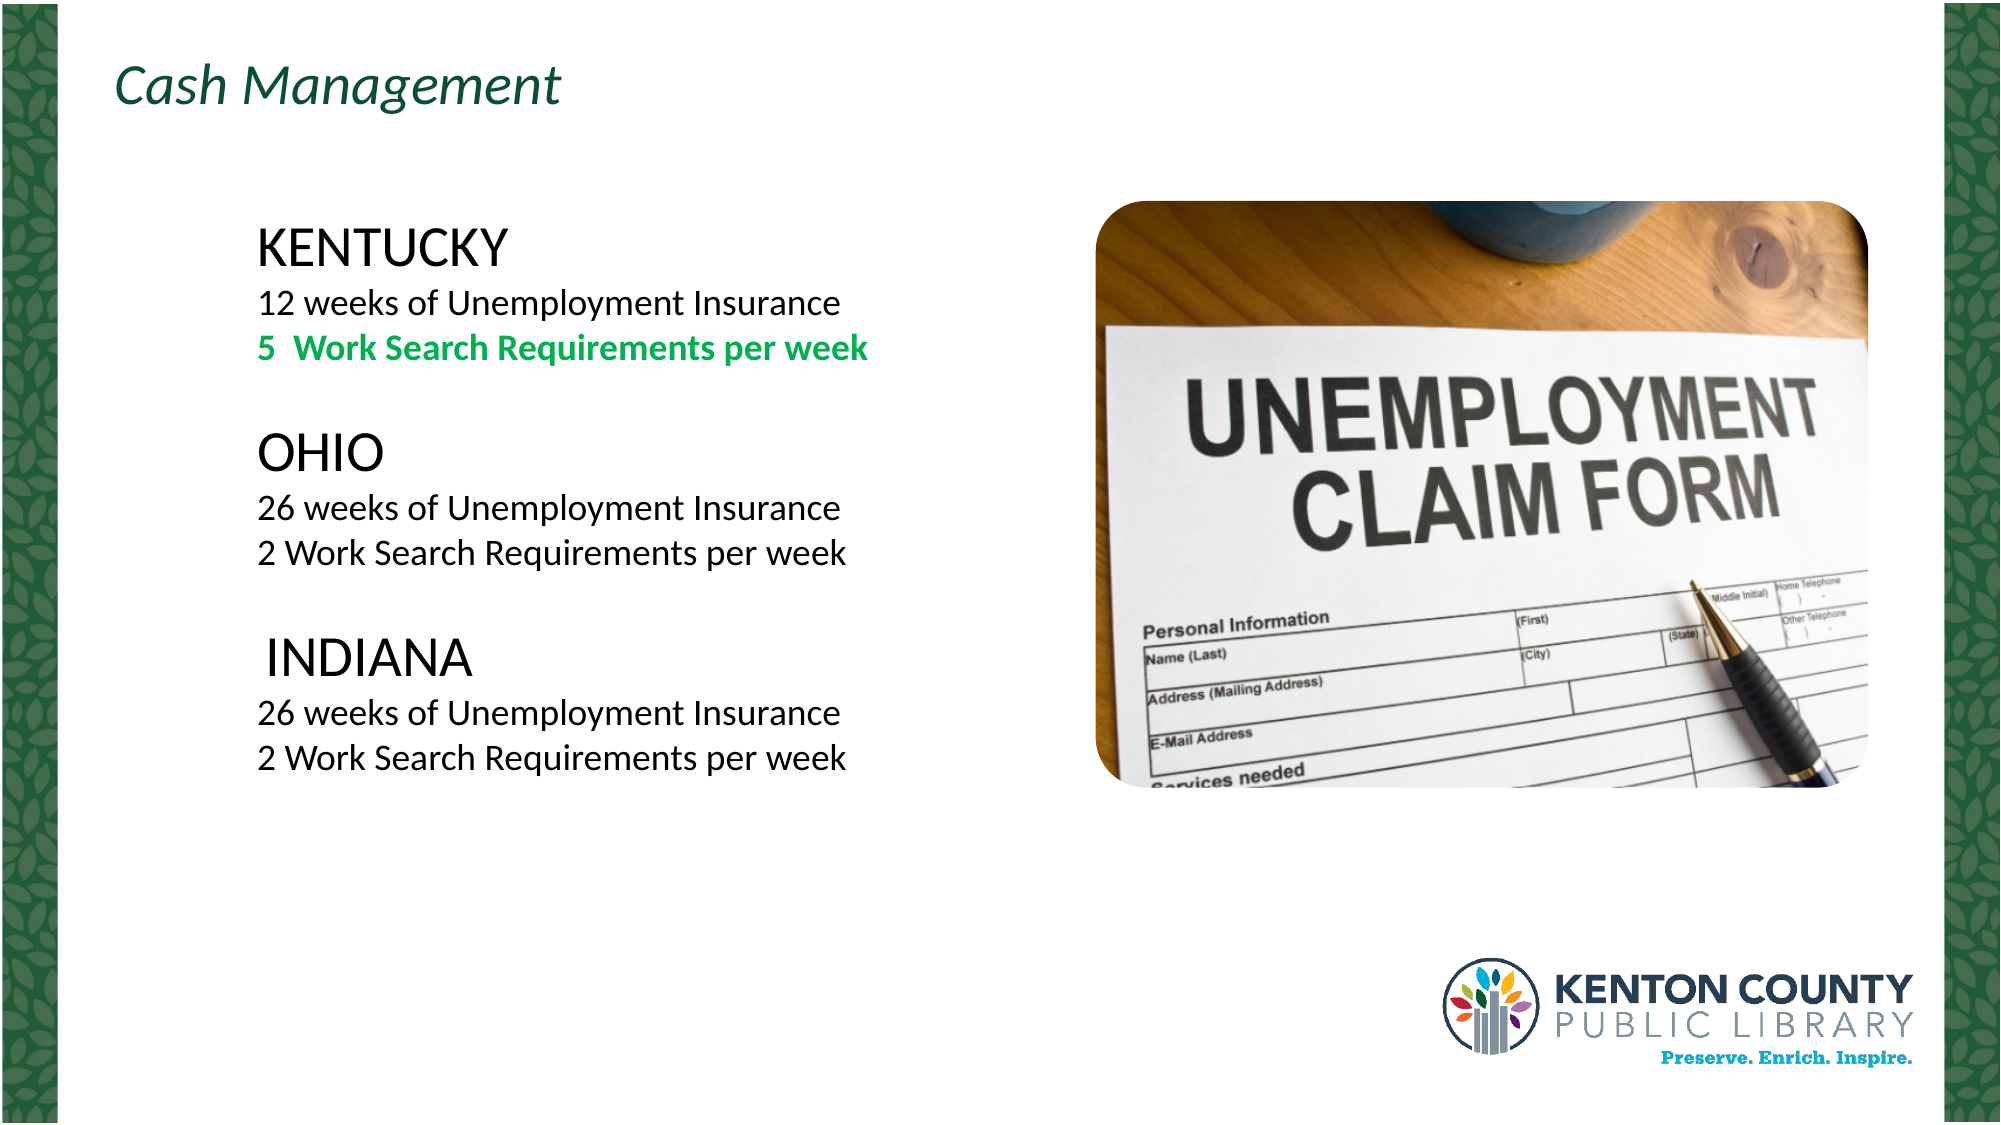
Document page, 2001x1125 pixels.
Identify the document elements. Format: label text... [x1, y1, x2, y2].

picture [1095, 200, 1869, 788]
text_box Cash Management [99, 0, 876, 125]
picture [1942, 0, 2000, 1122]
text_box KENTUCKY 12 weeks of Unemployment Insurance 5 Work Search Requirements per week OHIO 26 weeks of Unemployment Insurance 2 Work Search Requirements per week INDIANA 26 weeks of Unemployment Insurance 2 Work Search Requirements per week [242, 201, 884, 831]
picture [1434, 948, 1922, 1076]
picture [0, 0, 58, 1123]
